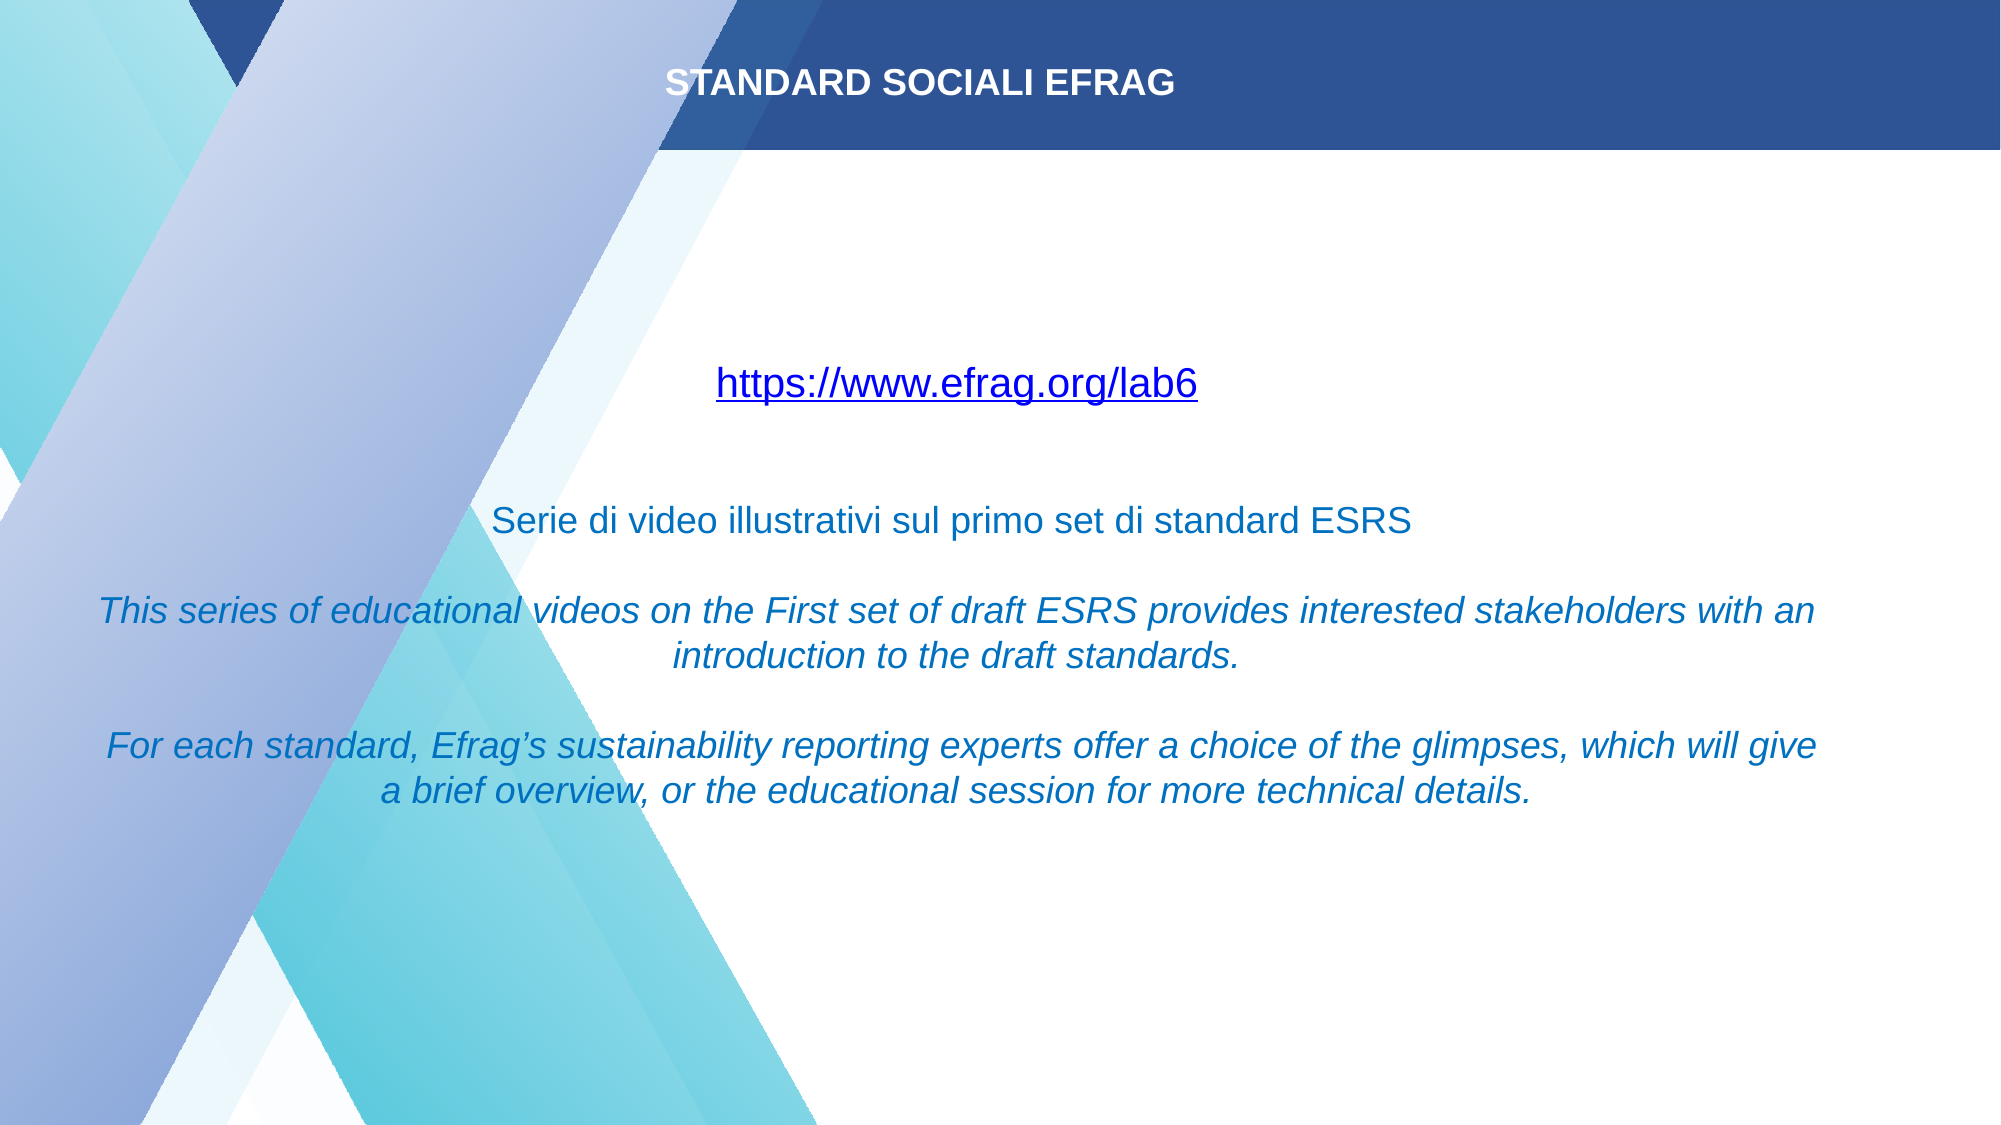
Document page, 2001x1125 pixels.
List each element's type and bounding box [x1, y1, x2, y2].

text_box [0, 0, 2000, 1125]
